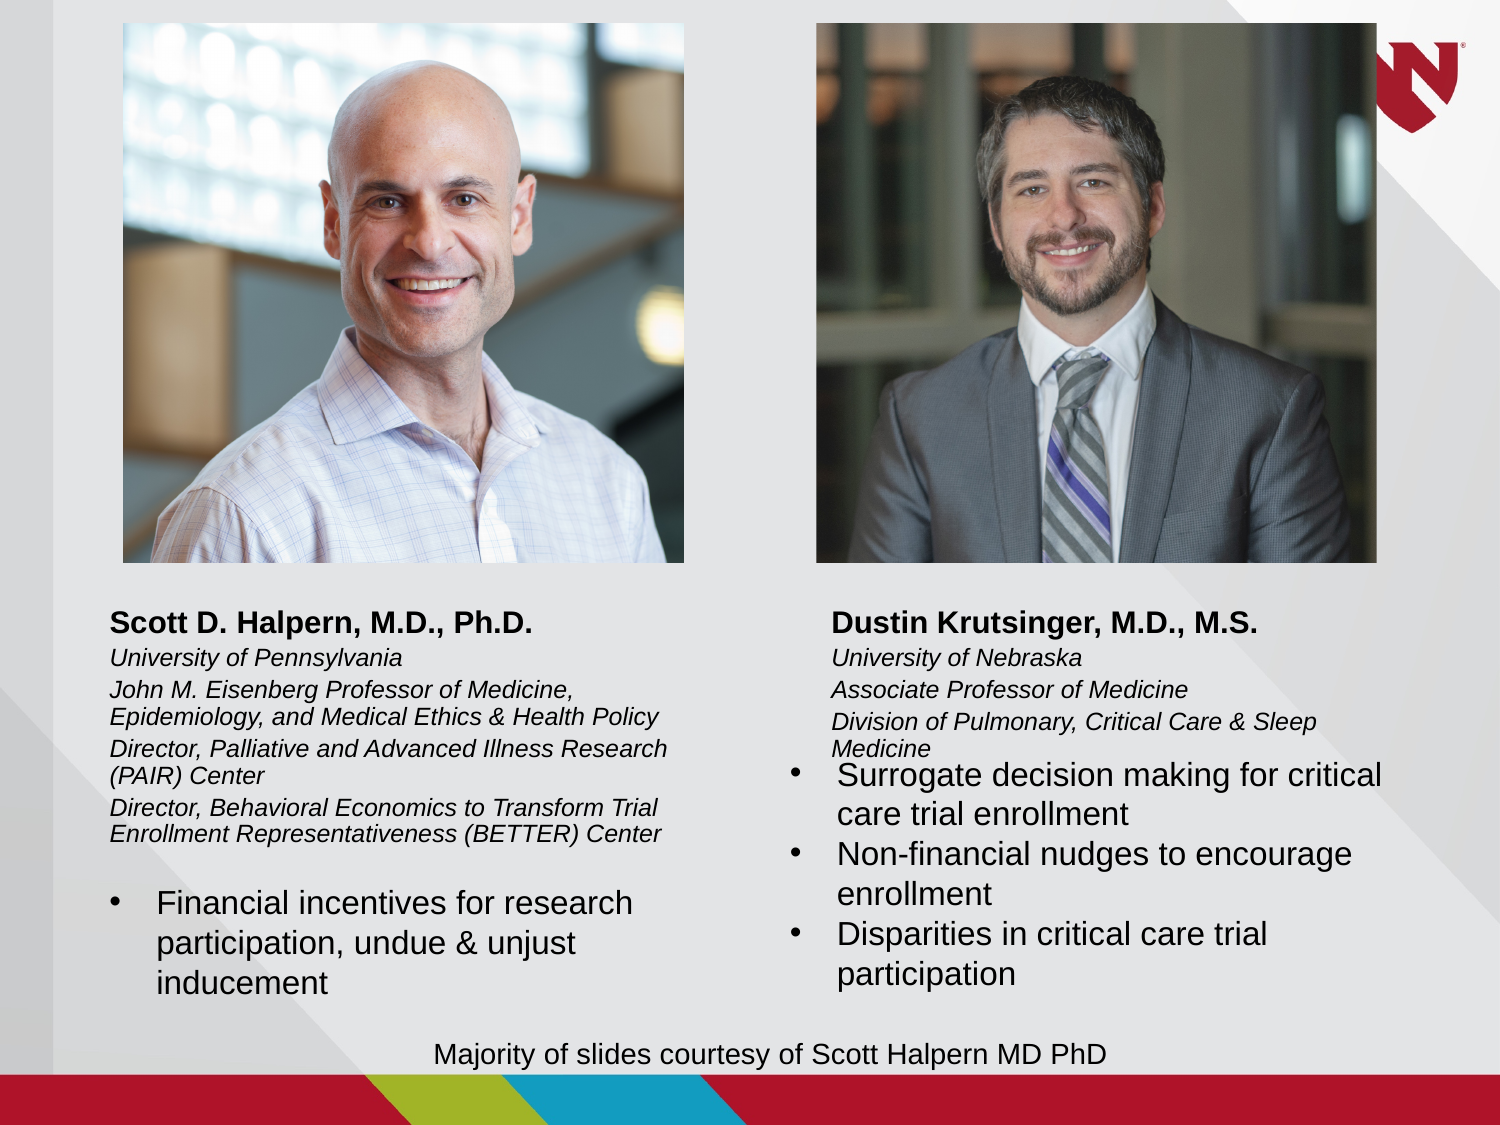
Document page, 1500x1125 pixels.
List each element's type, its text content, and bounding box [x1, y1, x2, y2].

text_box Surrogate decision making for critical care trial enrollment Non-financial nudges to encourage enrollment Disparities in critical care trial participation [775, 745, 1453, 1000]
text_box Scott D. Halpern, M.D., Ph.D. University of Pennsylvania John M. Eisenberg Professor of Medicine, Epidemiology, and Medical Ethics & Health Policy Director, Palliative and Advanced Illness Research (PAIR) Center Director, Behavioral Economics to Transform Trial Enrollment Representativeness (BETTER) Center [94, 598, 741, 876]
text_box Dustin Krutsinger, M.D., M.S. University of Nebraska Associate Professor of Medicine Division of Pulmonary, Critical Care & Sleep Medicine [816, 598, 1377, 745]
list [815, 23, 1377, 563]
text_box Financial incentives for research participation, undue & unjust inducement [94, 874, 684, 1009]
picture [0, 0, 1500, 1125]
text_box Majority of slides courtesy of Scott Halpern MD PhD [418, 1027, 1124, 1078]
